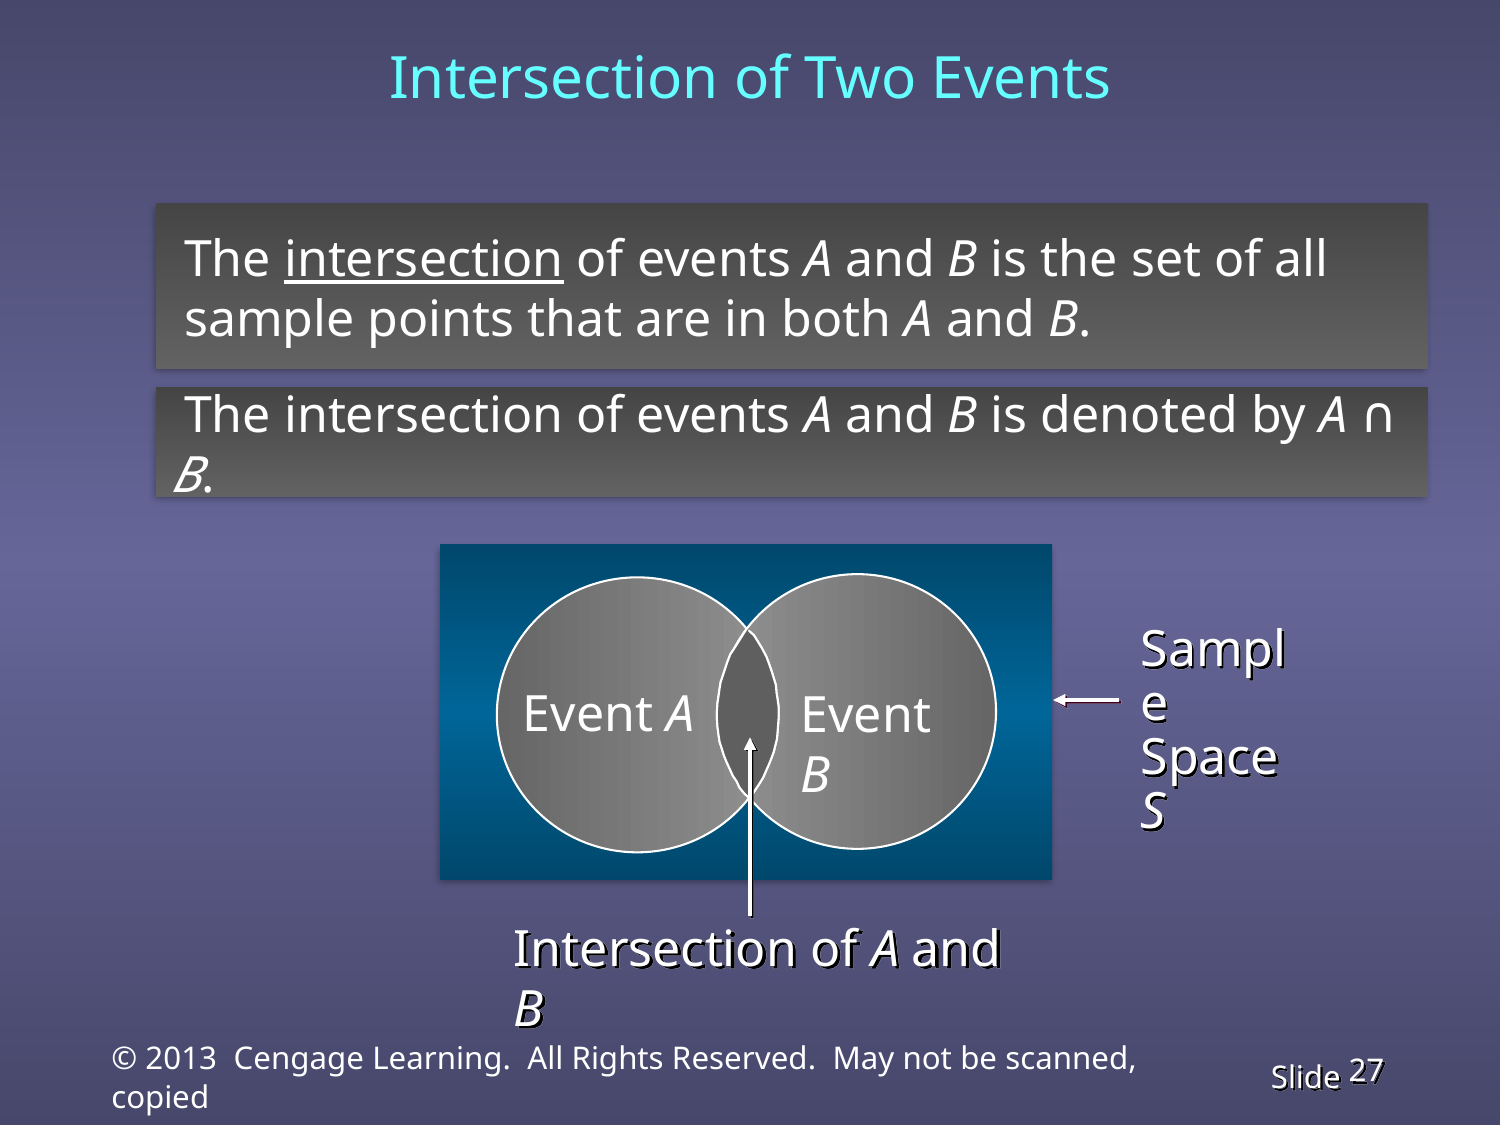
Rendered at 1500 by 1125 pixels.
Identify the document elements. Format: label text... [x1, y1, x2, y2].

text_box Event A [507, 673, 711, 749]
text_box The intersection of events A and B is denoted by A ∩ Β. [156, 387, 1428, 497]
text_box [716, 573, 997, 850]
text_box [496, 577, 711, 853]
text_box Sample Space S [1125, 616, 1324, 739]
text_box The intersection of events A and B is the set of all sample points that are in both A and B. [156, 203, 1429, 369]
text_box [440, 544, 1053, 880]
text_box Intersection of Two Events [113, 17, 1389, 133]
text_box Intersection of A and B [499, 909, 1036, 985]
